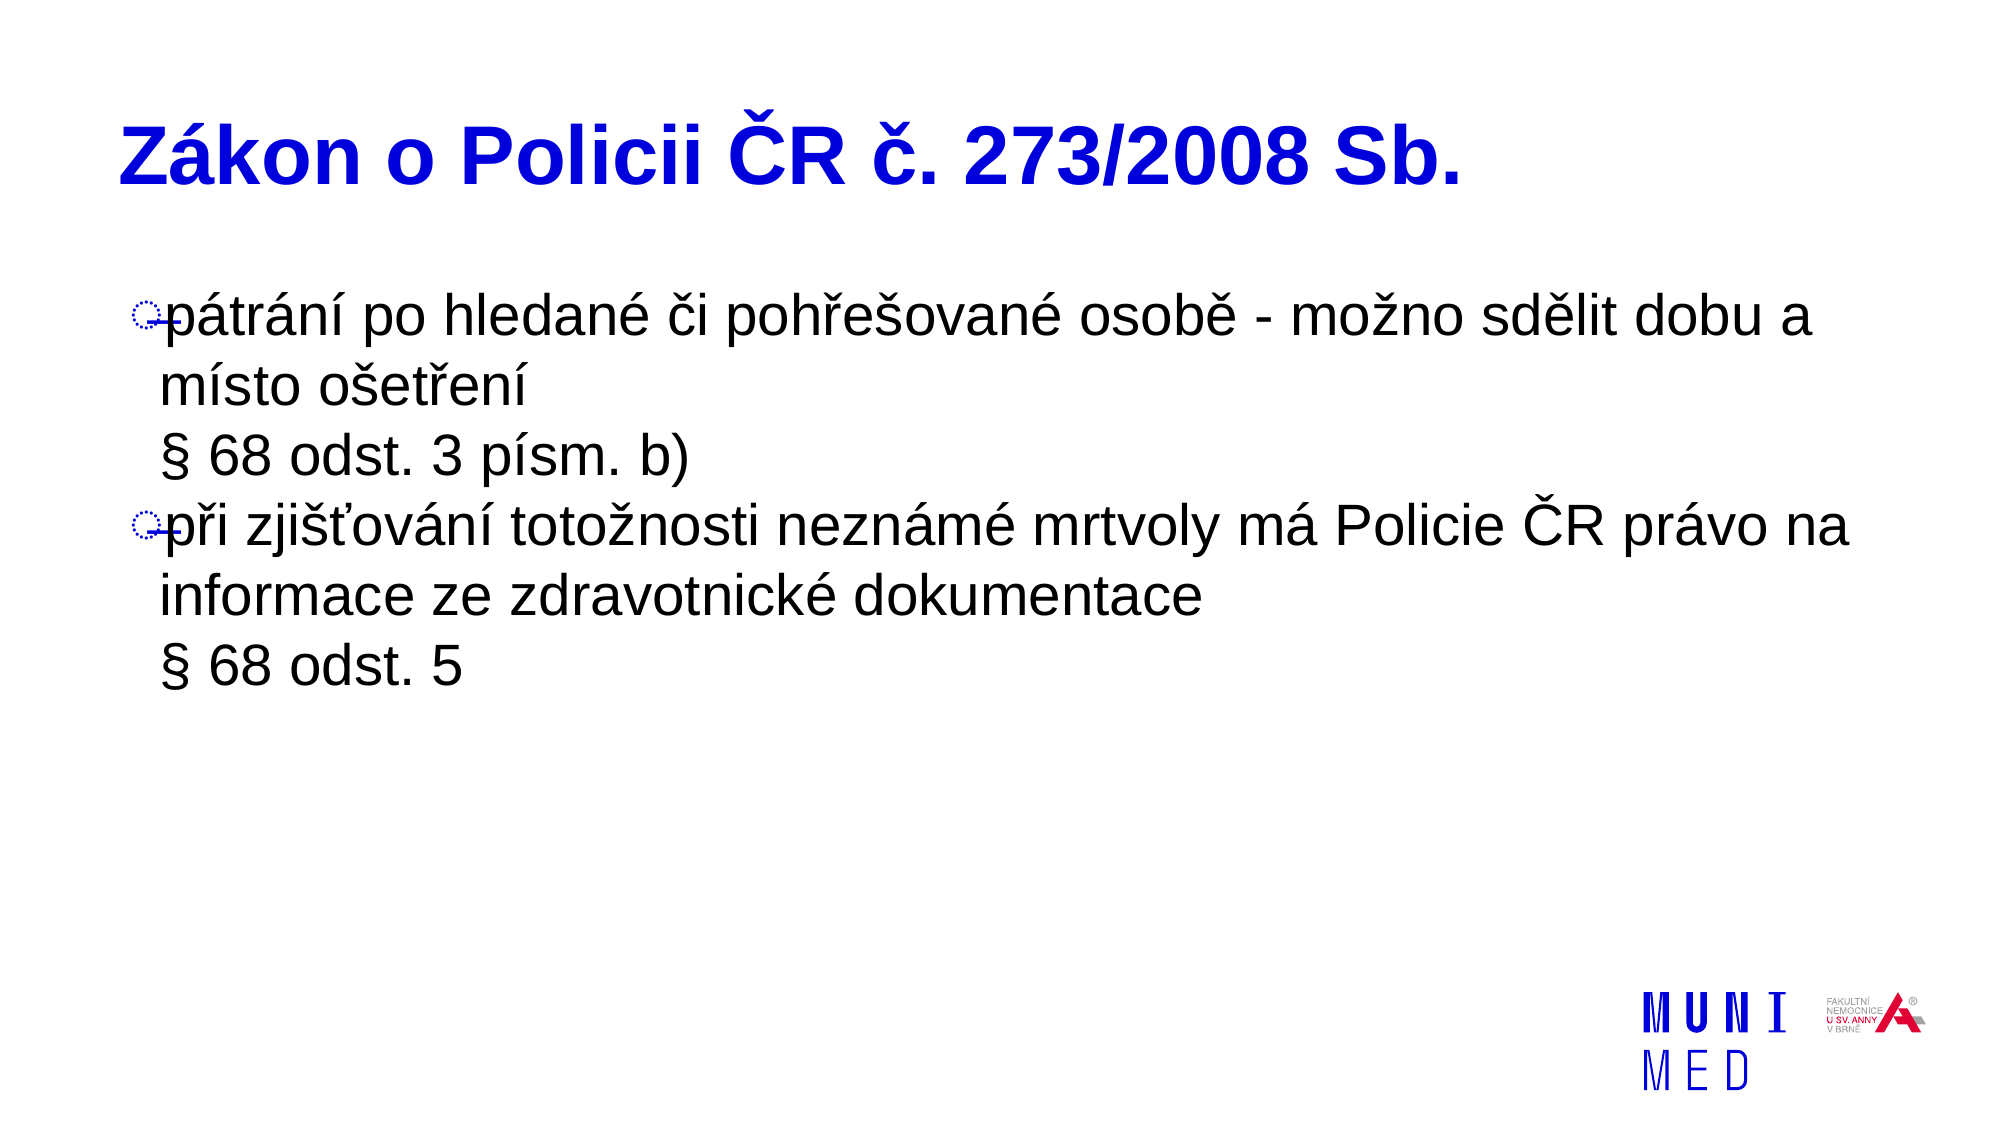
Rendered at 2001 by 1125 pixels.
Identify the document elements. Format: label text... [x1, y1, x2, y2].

title Zákon o Policii ČR č. 273/2008 Sb. [118, 118, 1883, 193]
list pátrání po hledané či pohřešované osobě - možno sdělit dobu a místo ošetření § 68 odst. 3 písm. b) při zjišťování totožnosti neznámé mrtvoly má Policie ČR právo na informace ze zdravotnické dokumentace § 68 odst. 5 [118, 277, 1883, 957]
